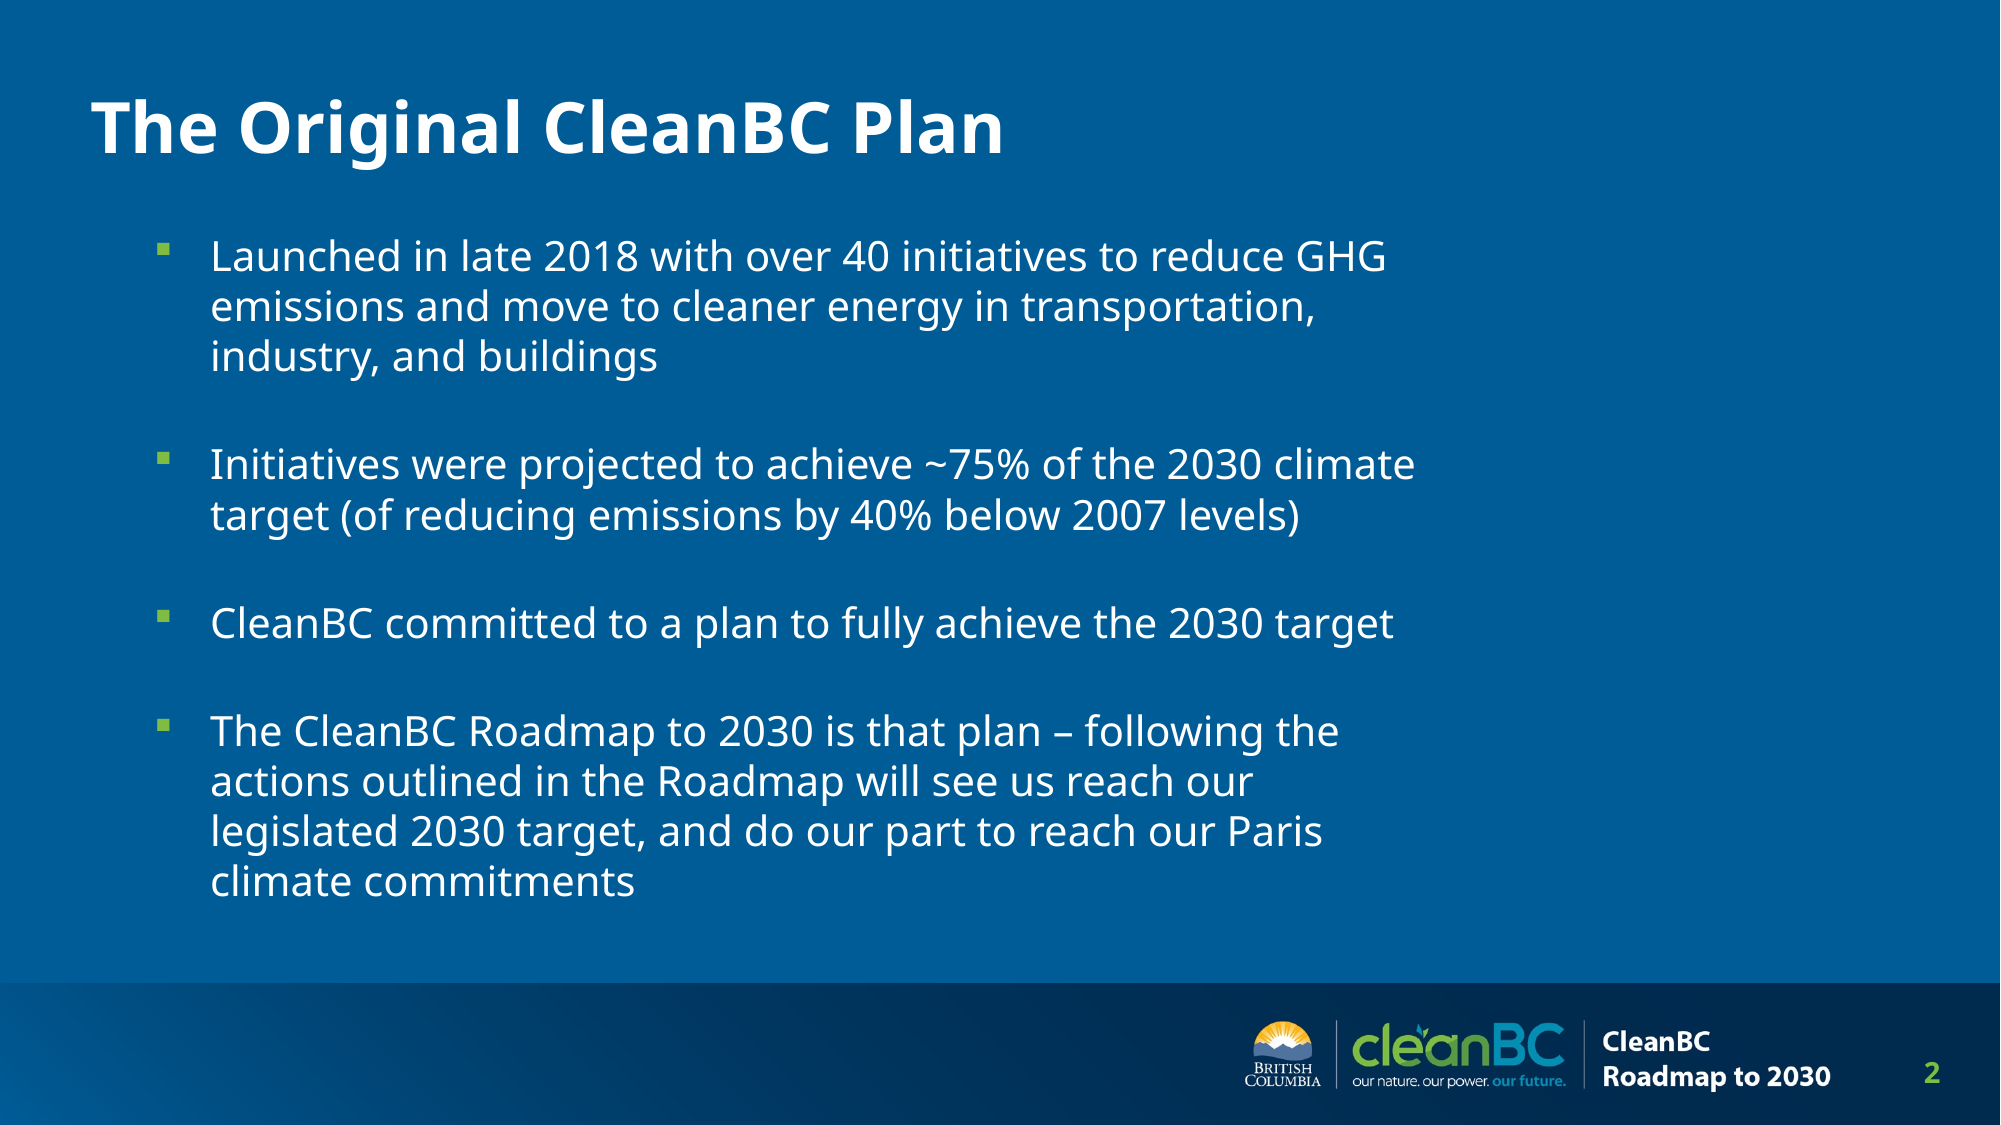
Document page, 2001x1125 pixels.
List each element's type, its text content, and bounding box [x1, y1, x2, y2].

title The Original CleanBC Plan [75, 81, 1747, 181]
picture [0, 983, 2000, 1125]
text_box Launched in late 2018 with over 40 initiatives to reduce GHG emissions and move to cleaner energy in transportation, industry, and buildings Initiatives were projected to achieve ~75% of the 2030 climate target (of reducing emissions by 40% below 2007 levels) CleanBC committed to a plan to fully achieve the 2030 target The CleanBC Roadmap to 2030 is that plan – following the actions outlined in the Roadmap will see us reach our legislated 2030 target, and do our part to reach our Paris climate commitments [138, 222, 1464, 913]
